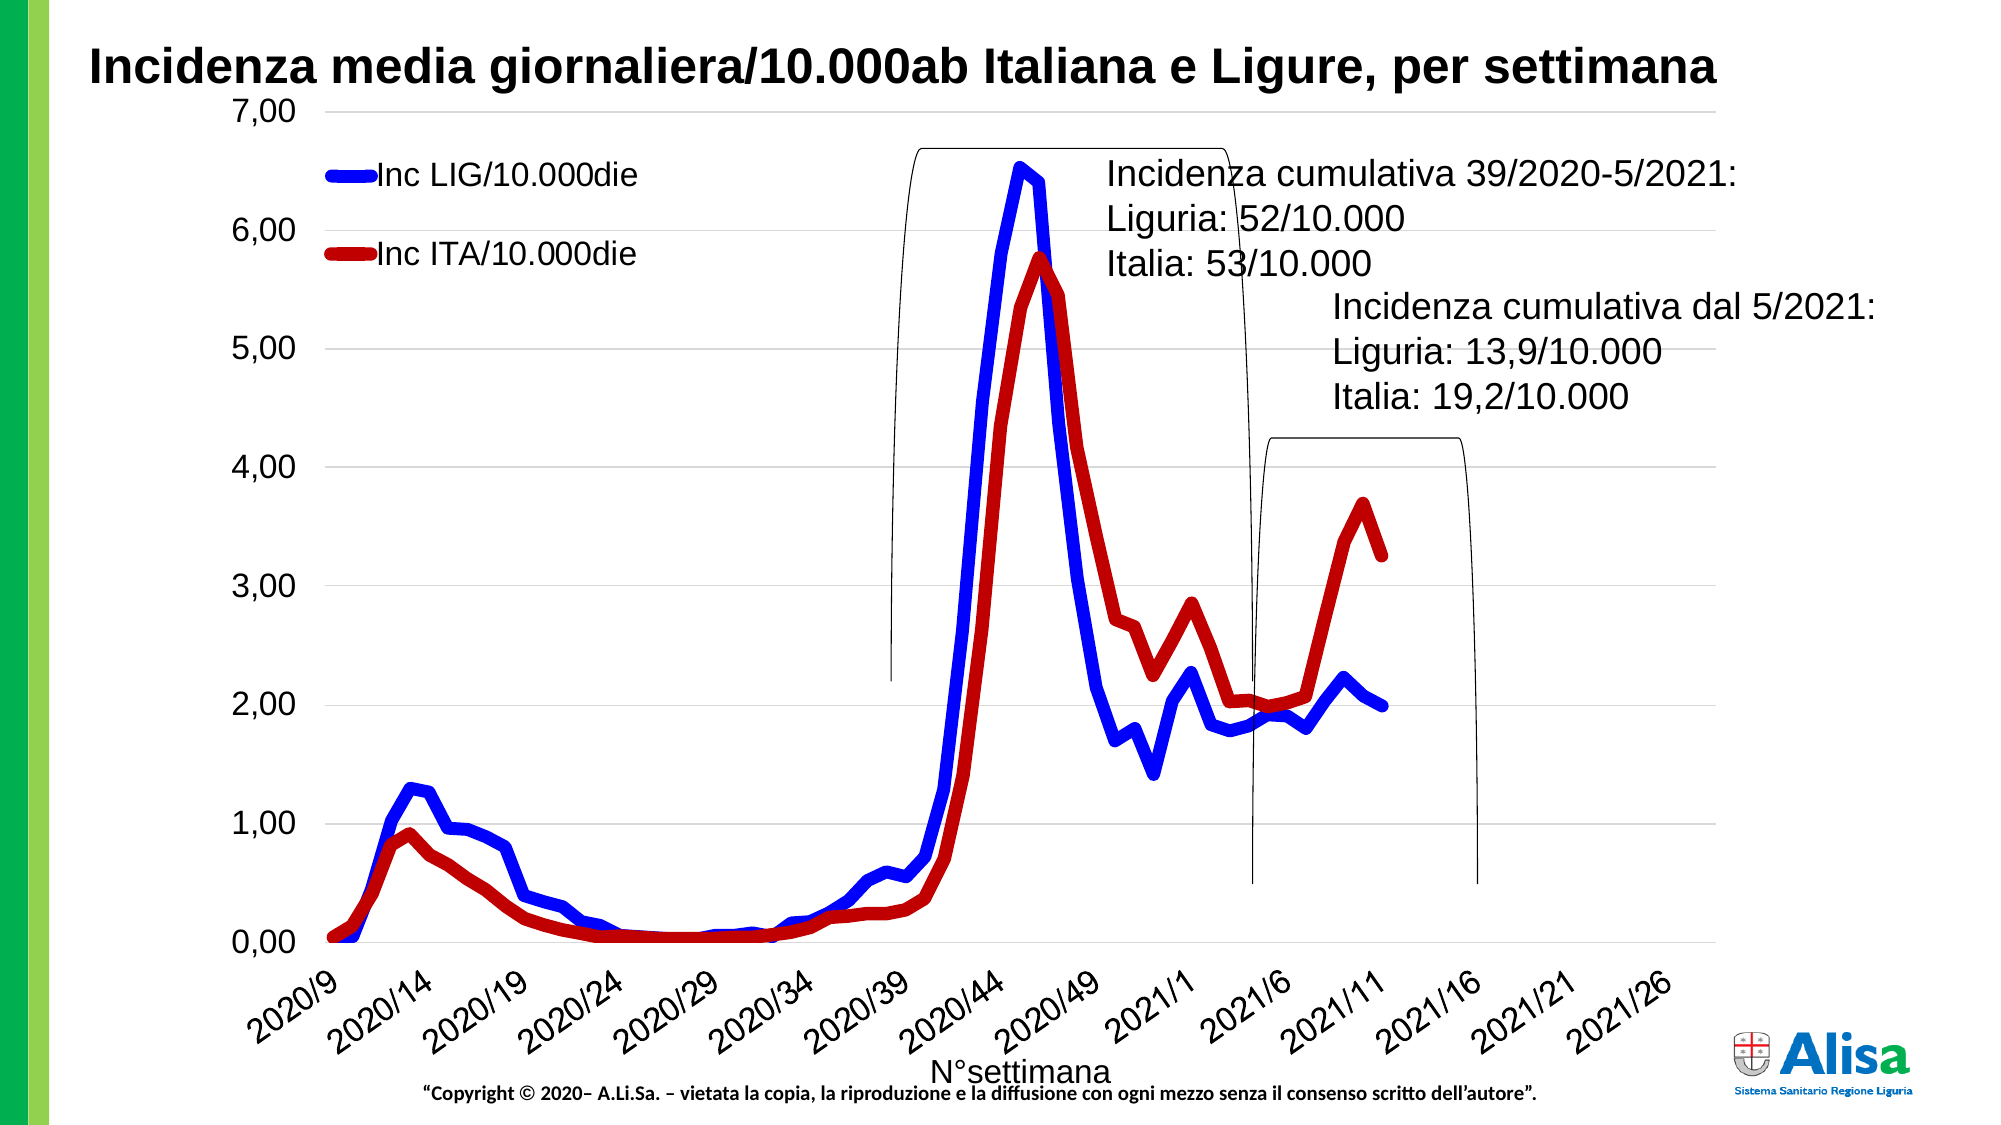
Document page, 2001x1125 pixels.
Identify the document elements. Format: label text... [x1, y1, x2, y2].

text_box Incidenza cumulativa dal 5/2021: Liguria: 13,9/10.000 Italia: 19,2/10.000 [1757, 274, 1892, 425]
text_box N°settimana [915, 1088, 1145, 1098]
text_box Incidenza media giornaliera/10.000ab Italiana e Ligure, per settimana [74, 26, 1821, 102]
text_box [218, 73, 1757, 1088]
picture [1722, 1018, 1927, 1109]
